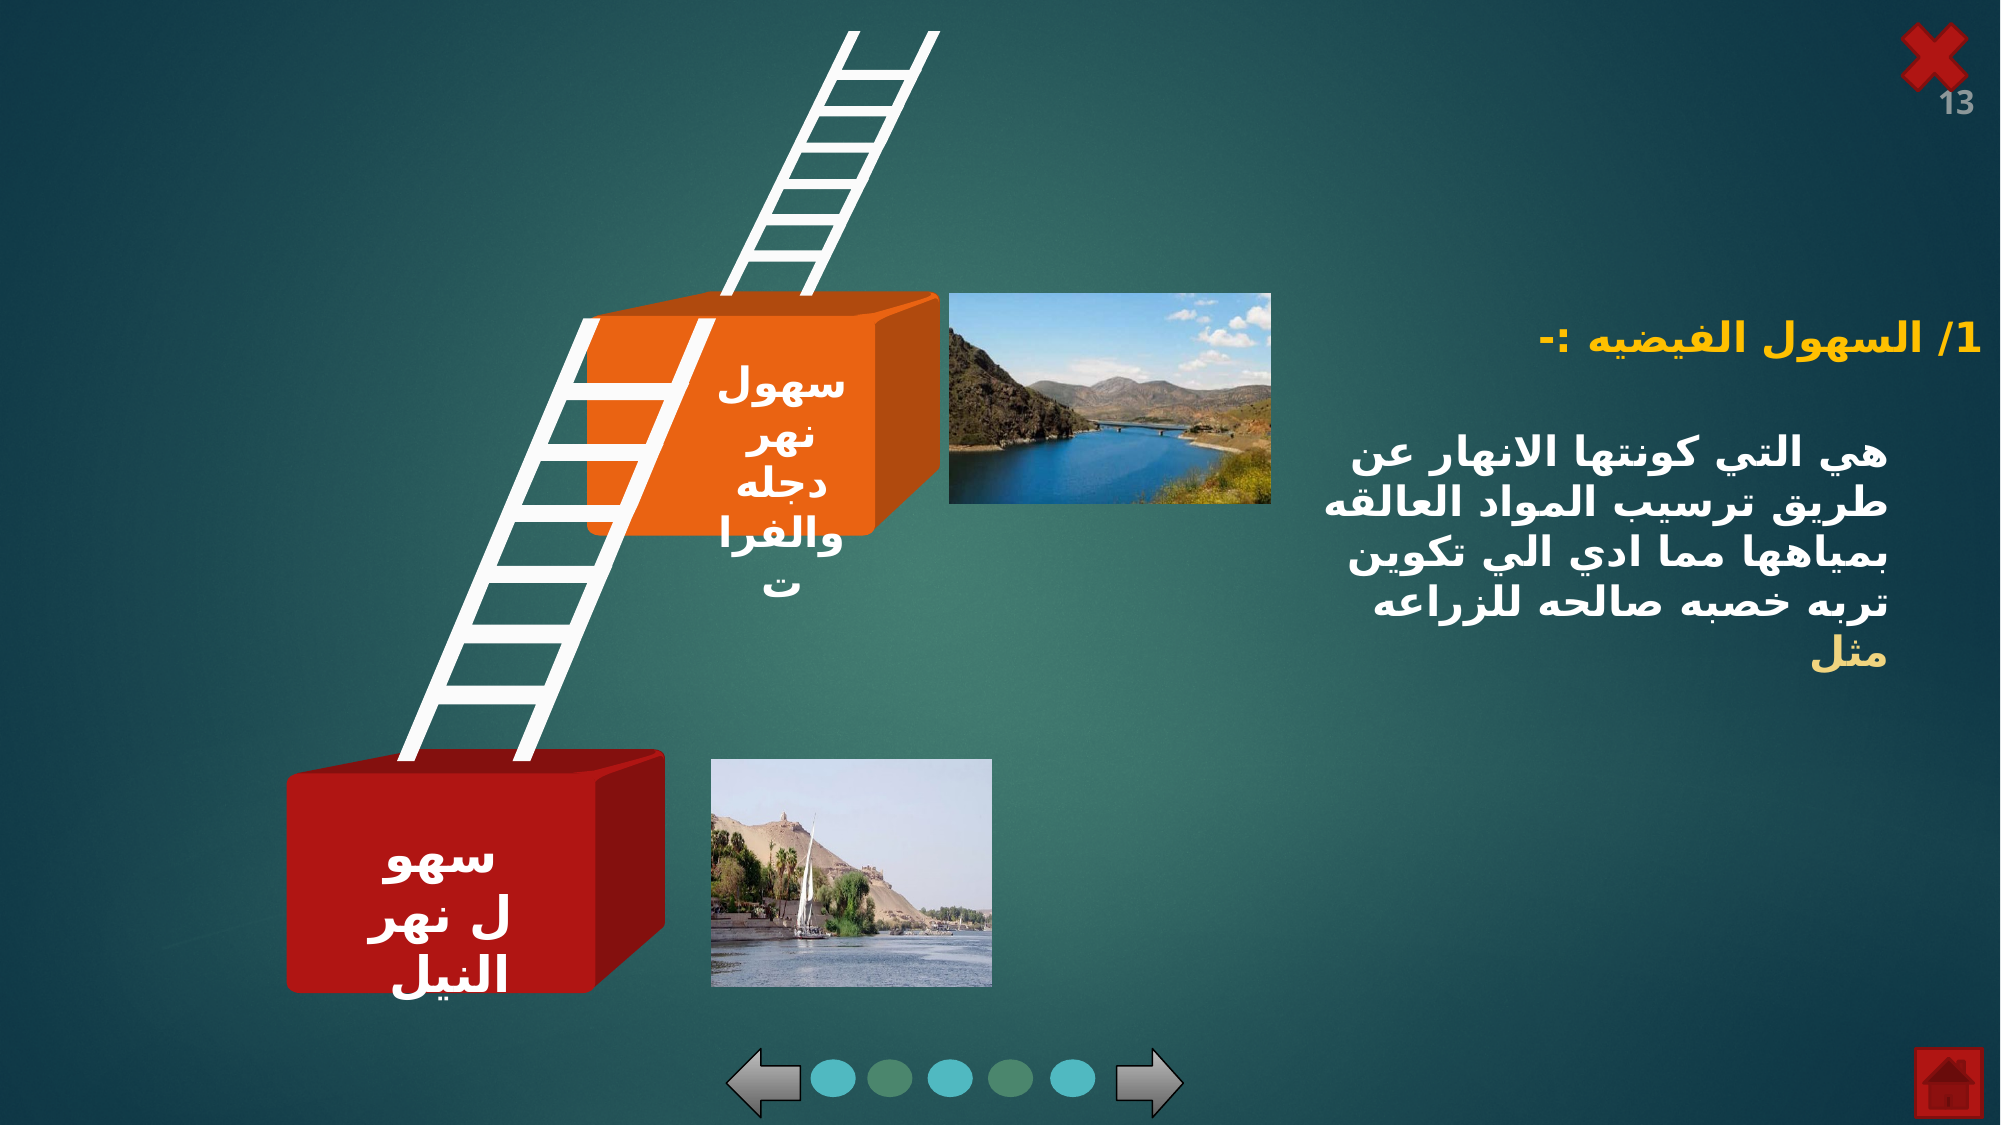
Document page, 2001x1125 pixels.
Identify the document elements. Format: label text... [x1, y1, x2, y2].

text_box [1050, 1059, 1096, 1098]
text_box سهول نهر دجله والفرات [689, 545, 875, 613]
text_box [402, 326, 621, 747]
text_box [1115, 1047, 1184, 1119]
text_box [586, 291, 941, 536]
text_box [927, 1059, 973, 1098]
text_box [810, 1059, 856, 1098]
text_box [286, 748, 666, 994]
text_box 1/ السهول الفيضيه :- [1509, 299, 1998, 368]
picture [949, 293, 1271, 504]
text_box [725, 1047, 802, 1119]
text_box [723, 31, 941, 289]
slide_number 13 [1914, 73, 1999, 134]
text_box هي التي كونتها الانهار عن طريق ترسيب المواد العالقه بمياهها مما ادي الي تكوين تربه خصبه صالحه للزراعه مثل [1301, 416, 1905, 682]
text_box [1900, 22, 1969, 93]
text_box [867, 1059, 913, 1098]
text_box سهول نهر النيل [350, 1003, 533, 1010]
text_box [987, 1059, 1034, 1098]
picture [711, 759, 993, 988]
text_box [1914, 1047, 1984, 1119]
